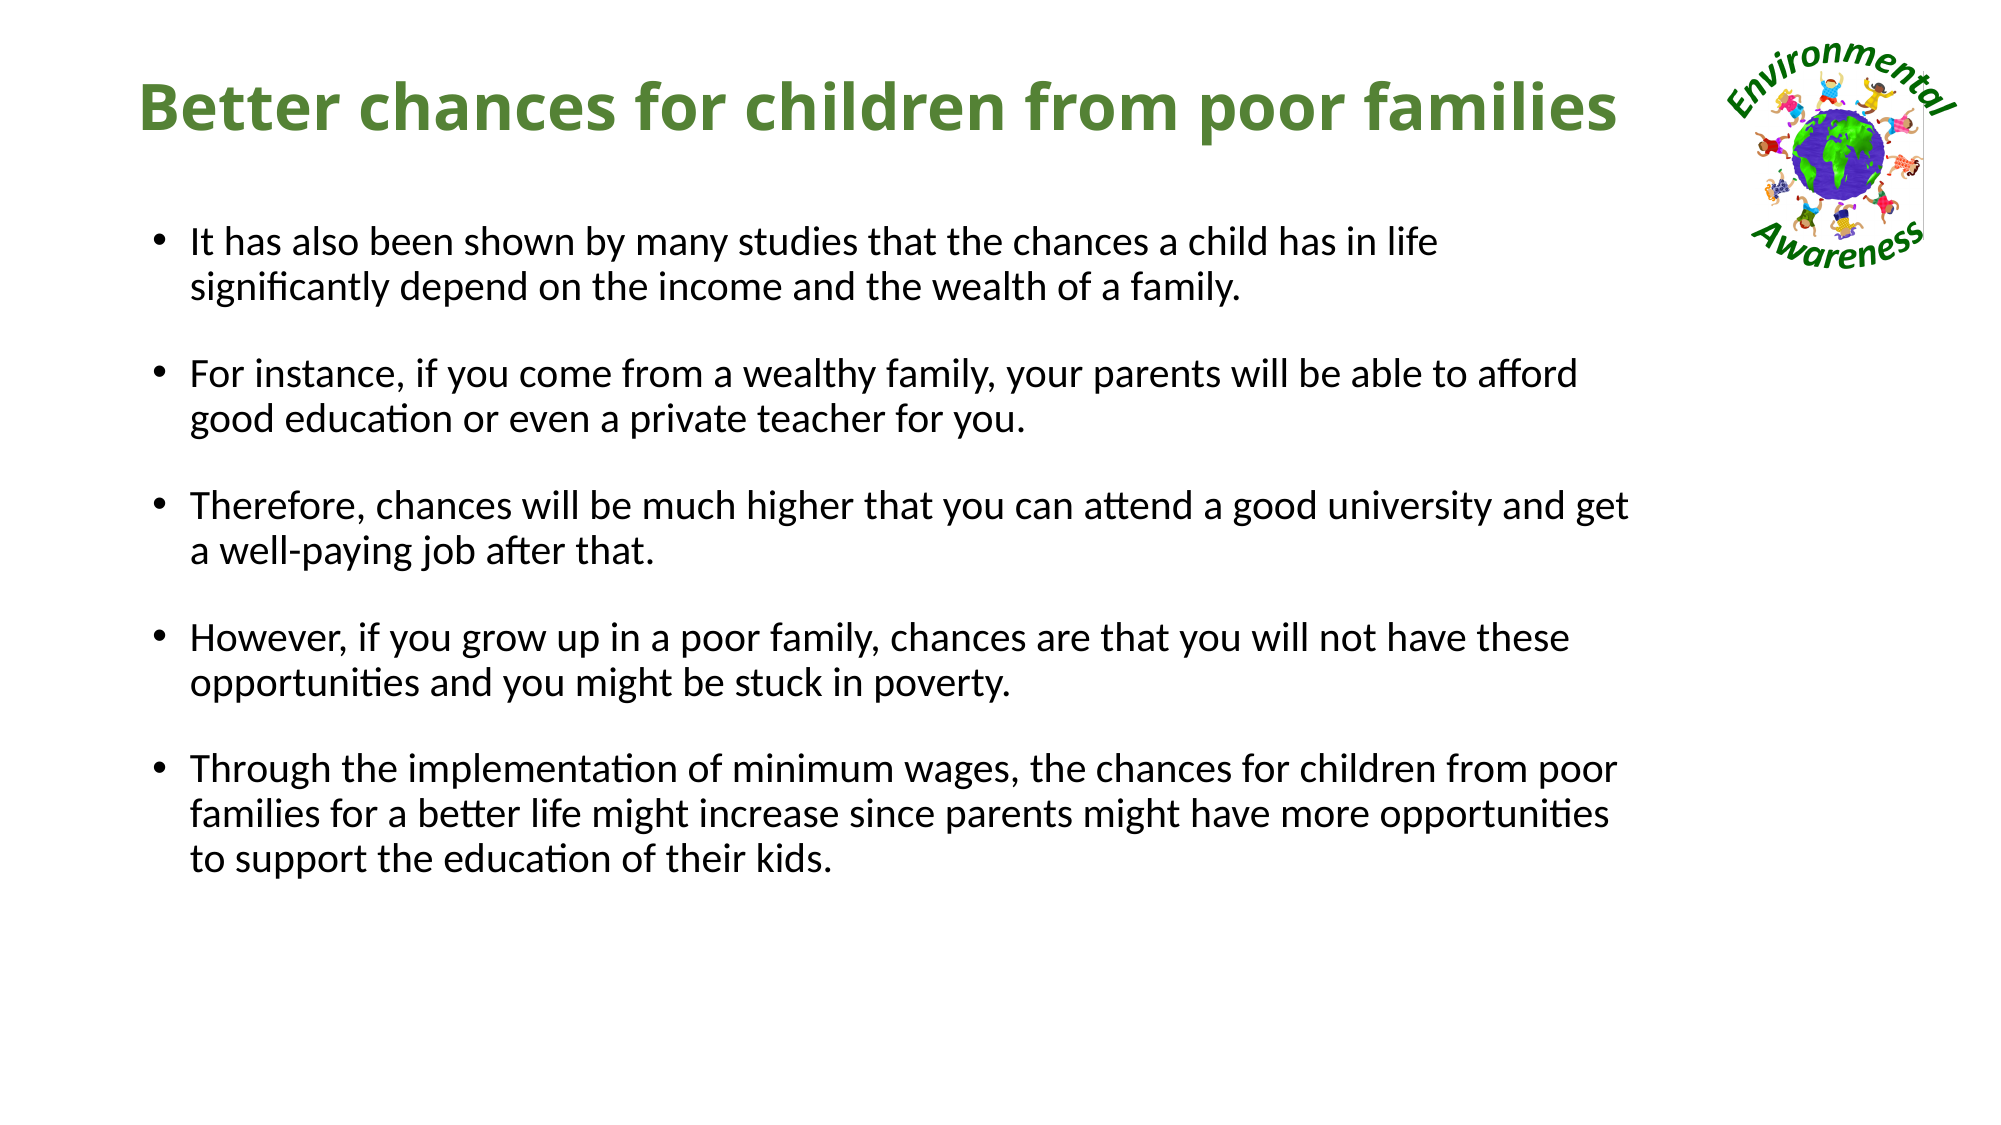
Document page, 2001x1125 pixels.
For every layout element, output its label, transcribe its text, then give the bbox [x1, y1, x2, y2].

picture [1716, 35, 1962, 278]
title Better chances for children from poor families [122, 59, 1650, 160]
list It has also been shown by many studies that the chances a child has in life significantly depend on the income and the wealth of a family. For instance, if you come from a wealthy family, your parents will be able to afford good education or even a private teacher for you. Therefore, chances will be much higher that you can attend a good university and get a well-paying job after that. However, if you grow up in a poor family, chances are that you will not have these opportunities and you might be stuck in poverty. Through the implementation of minimum wages, the chances for children from poor families for a better life might increase since parents might have more opportunities to support the education of their kids. [137, 212, 1650, 1021]
